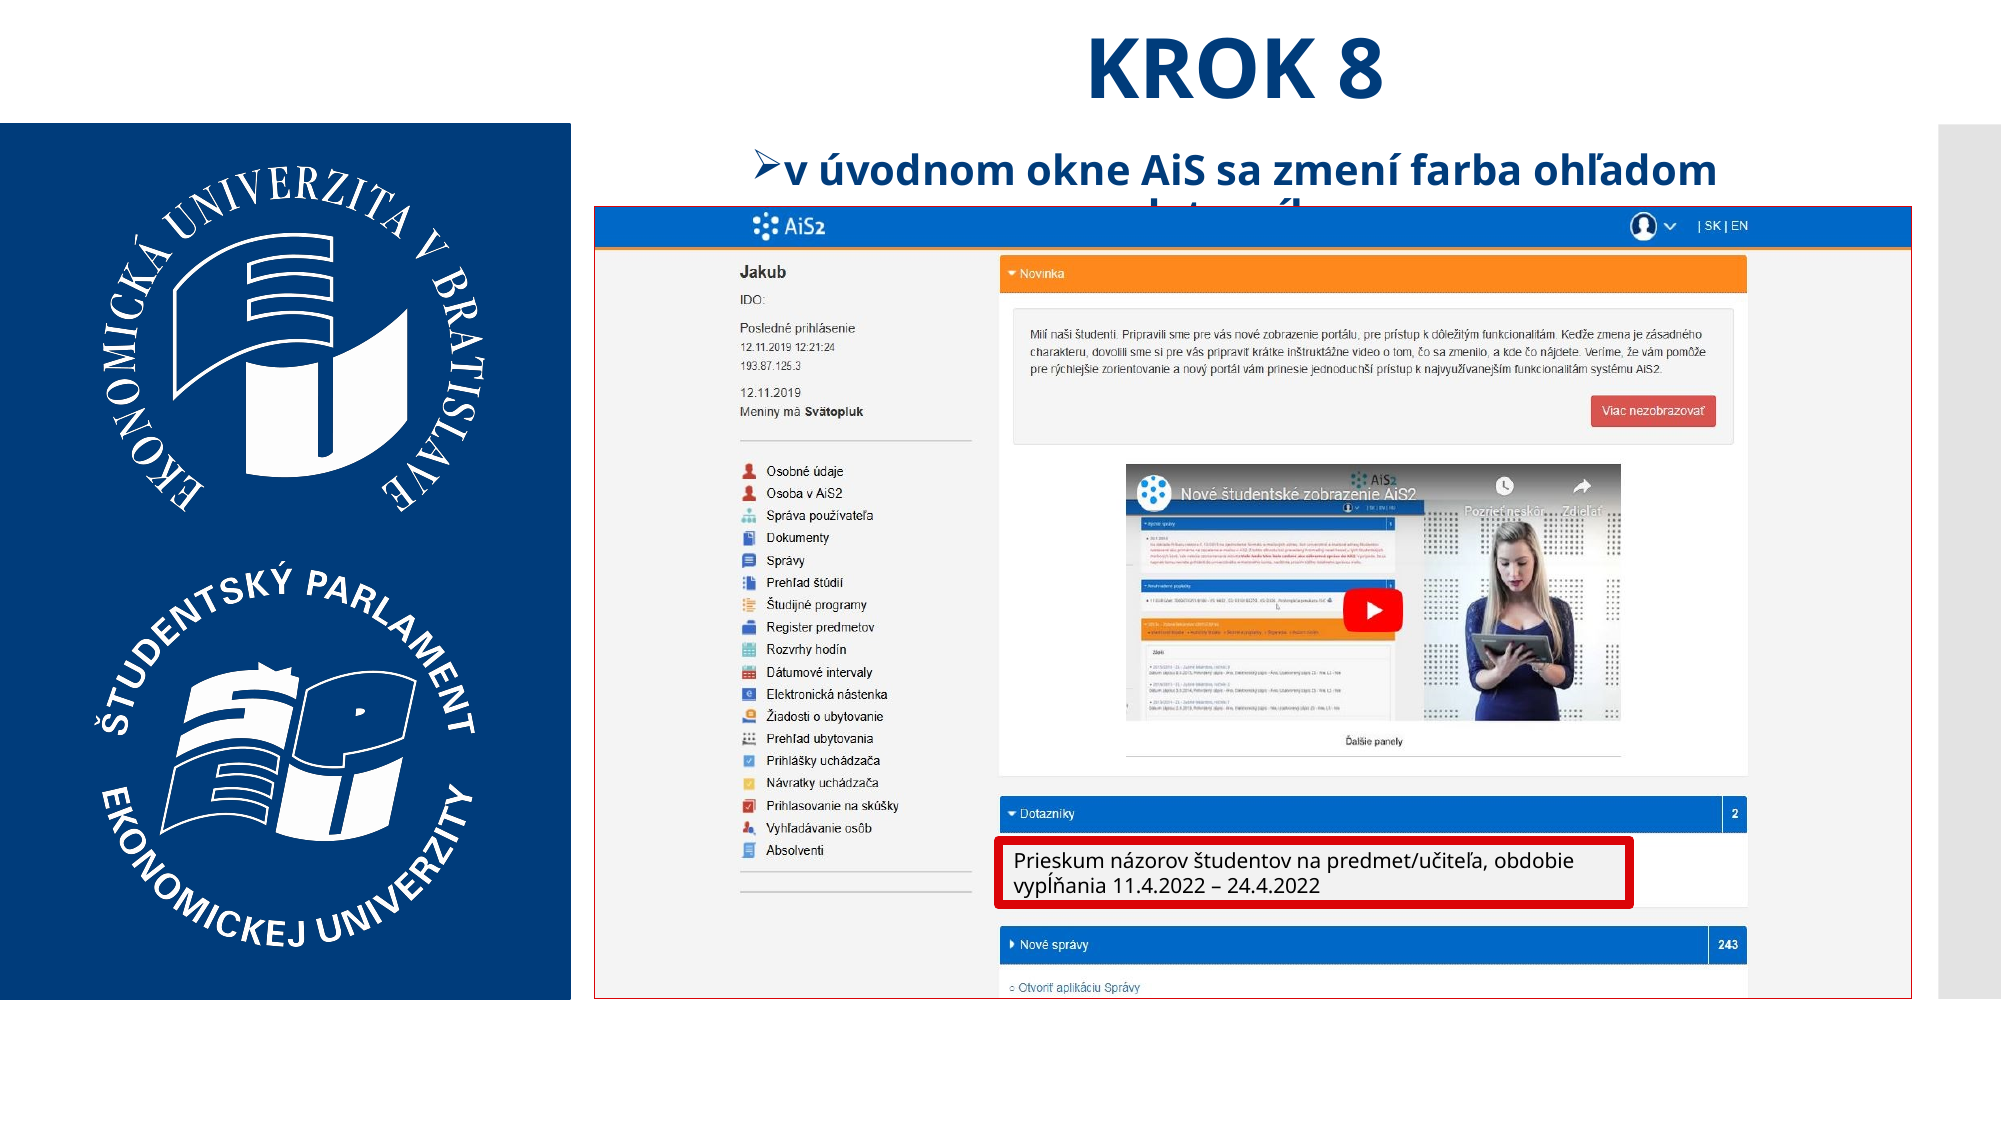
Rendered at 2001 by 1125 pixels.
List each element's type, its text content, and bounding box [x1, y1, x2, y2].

text_box [0, 123, 571, 1000]
picture [103, 166, 485, 513]
picture [594, 206, 1912, 1000]
picture [94, 561, 476, 947]
text_box KROK 8 [606, 7, 1863, 123]
list v úvodnom okne AiS sa zmení farba ohľadom dotazníkov [634, 141, 1835, 206]
